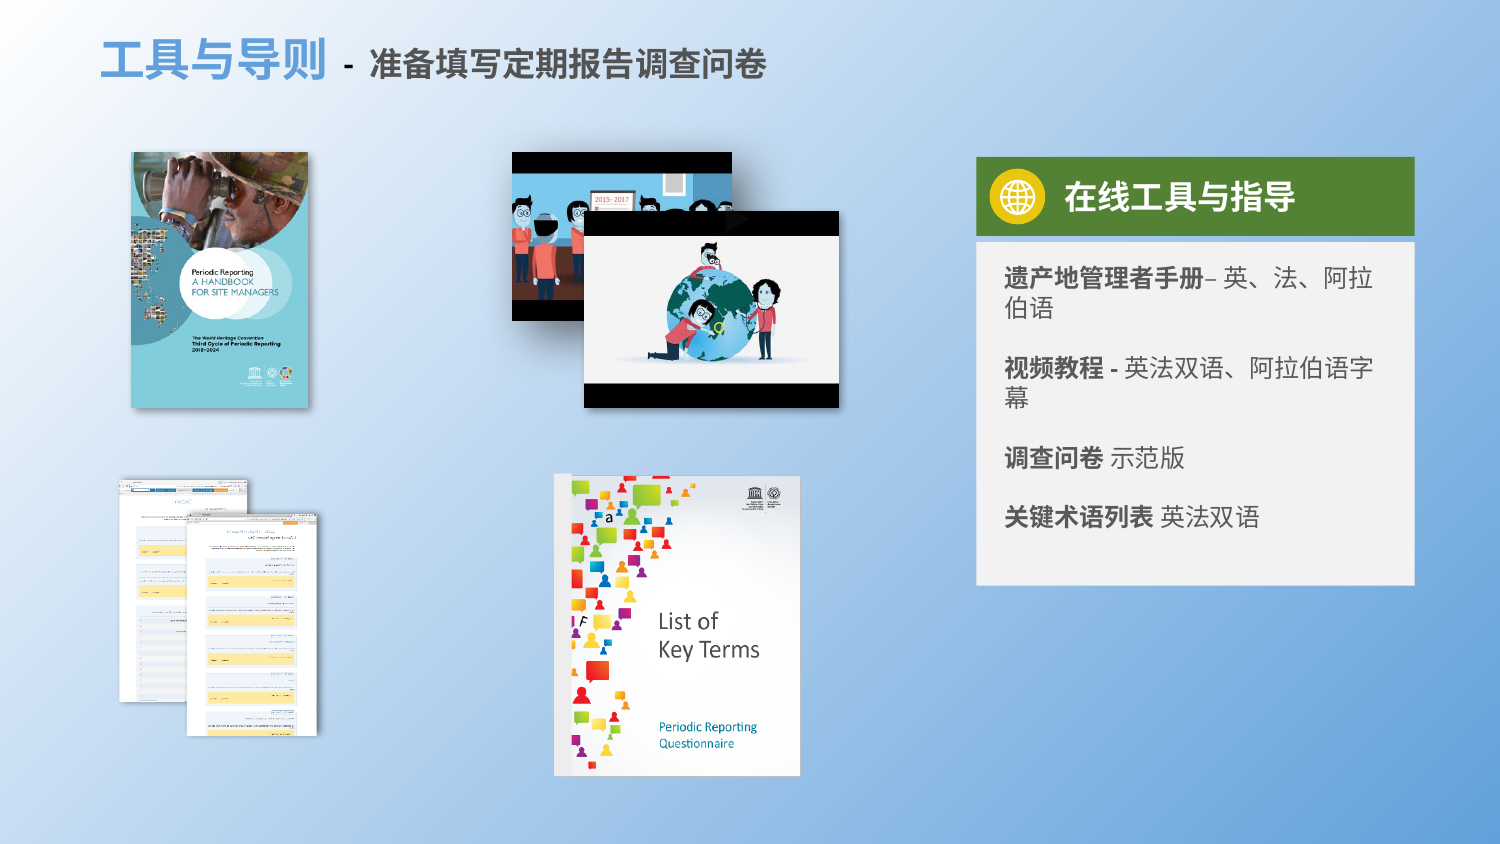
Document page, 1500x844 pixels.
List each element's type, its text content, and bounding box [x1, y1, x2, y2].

picture [131, 151, 308, 408]
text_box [554, 473, 800, 777]
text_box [976, 156, 1415, 586]
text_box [512, 151, 839, 408]
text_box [119, 480, 317, 736]
text_box 工具与导则 - 准备填写定期报告调查问卷 [84, 22, 1500, 93]
